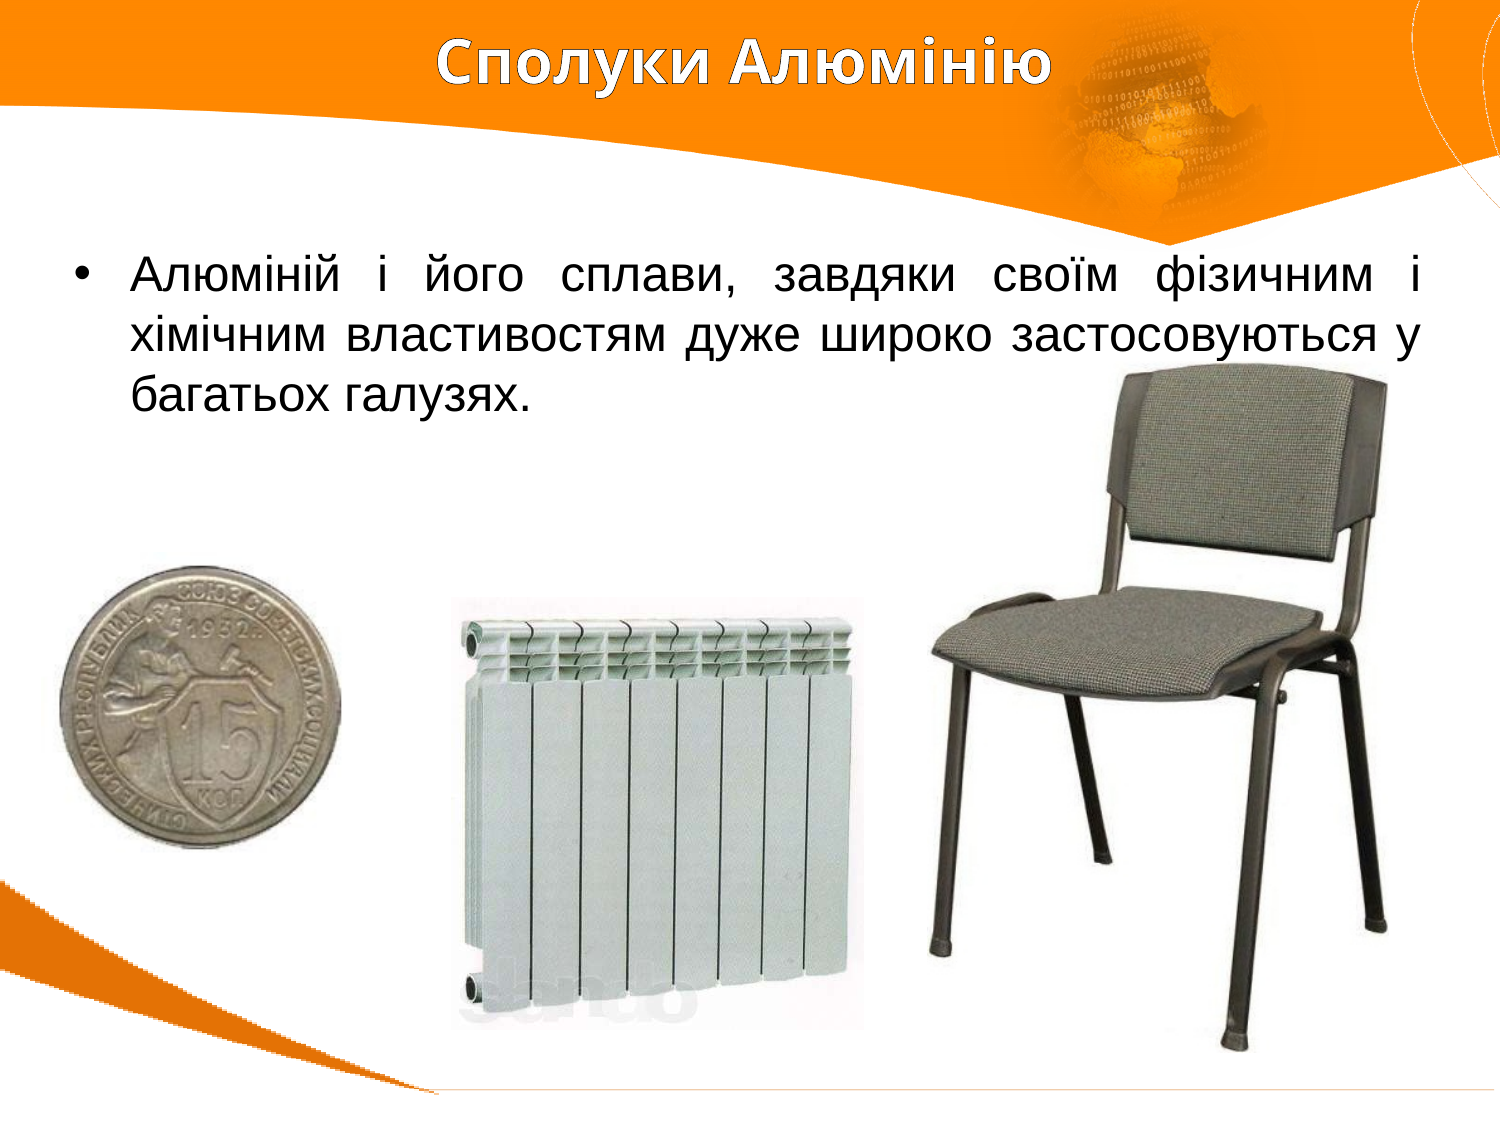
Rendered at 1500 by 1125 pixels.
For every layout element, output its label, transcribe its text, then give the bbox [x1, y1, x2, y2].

picture [0, 0, 1500, 246]
picture [926, 361, 1389, 1053]
title Сполуки Алюмінію [58, 0, 1430, 118]
picture [0, 552, 864, 1105]
list Алюміній і його сплави, завдяки своїм фізичним і хімічним властивостям дуже широко застосовуються у багатьох галузях. [58, 234, 1437, 1020]
